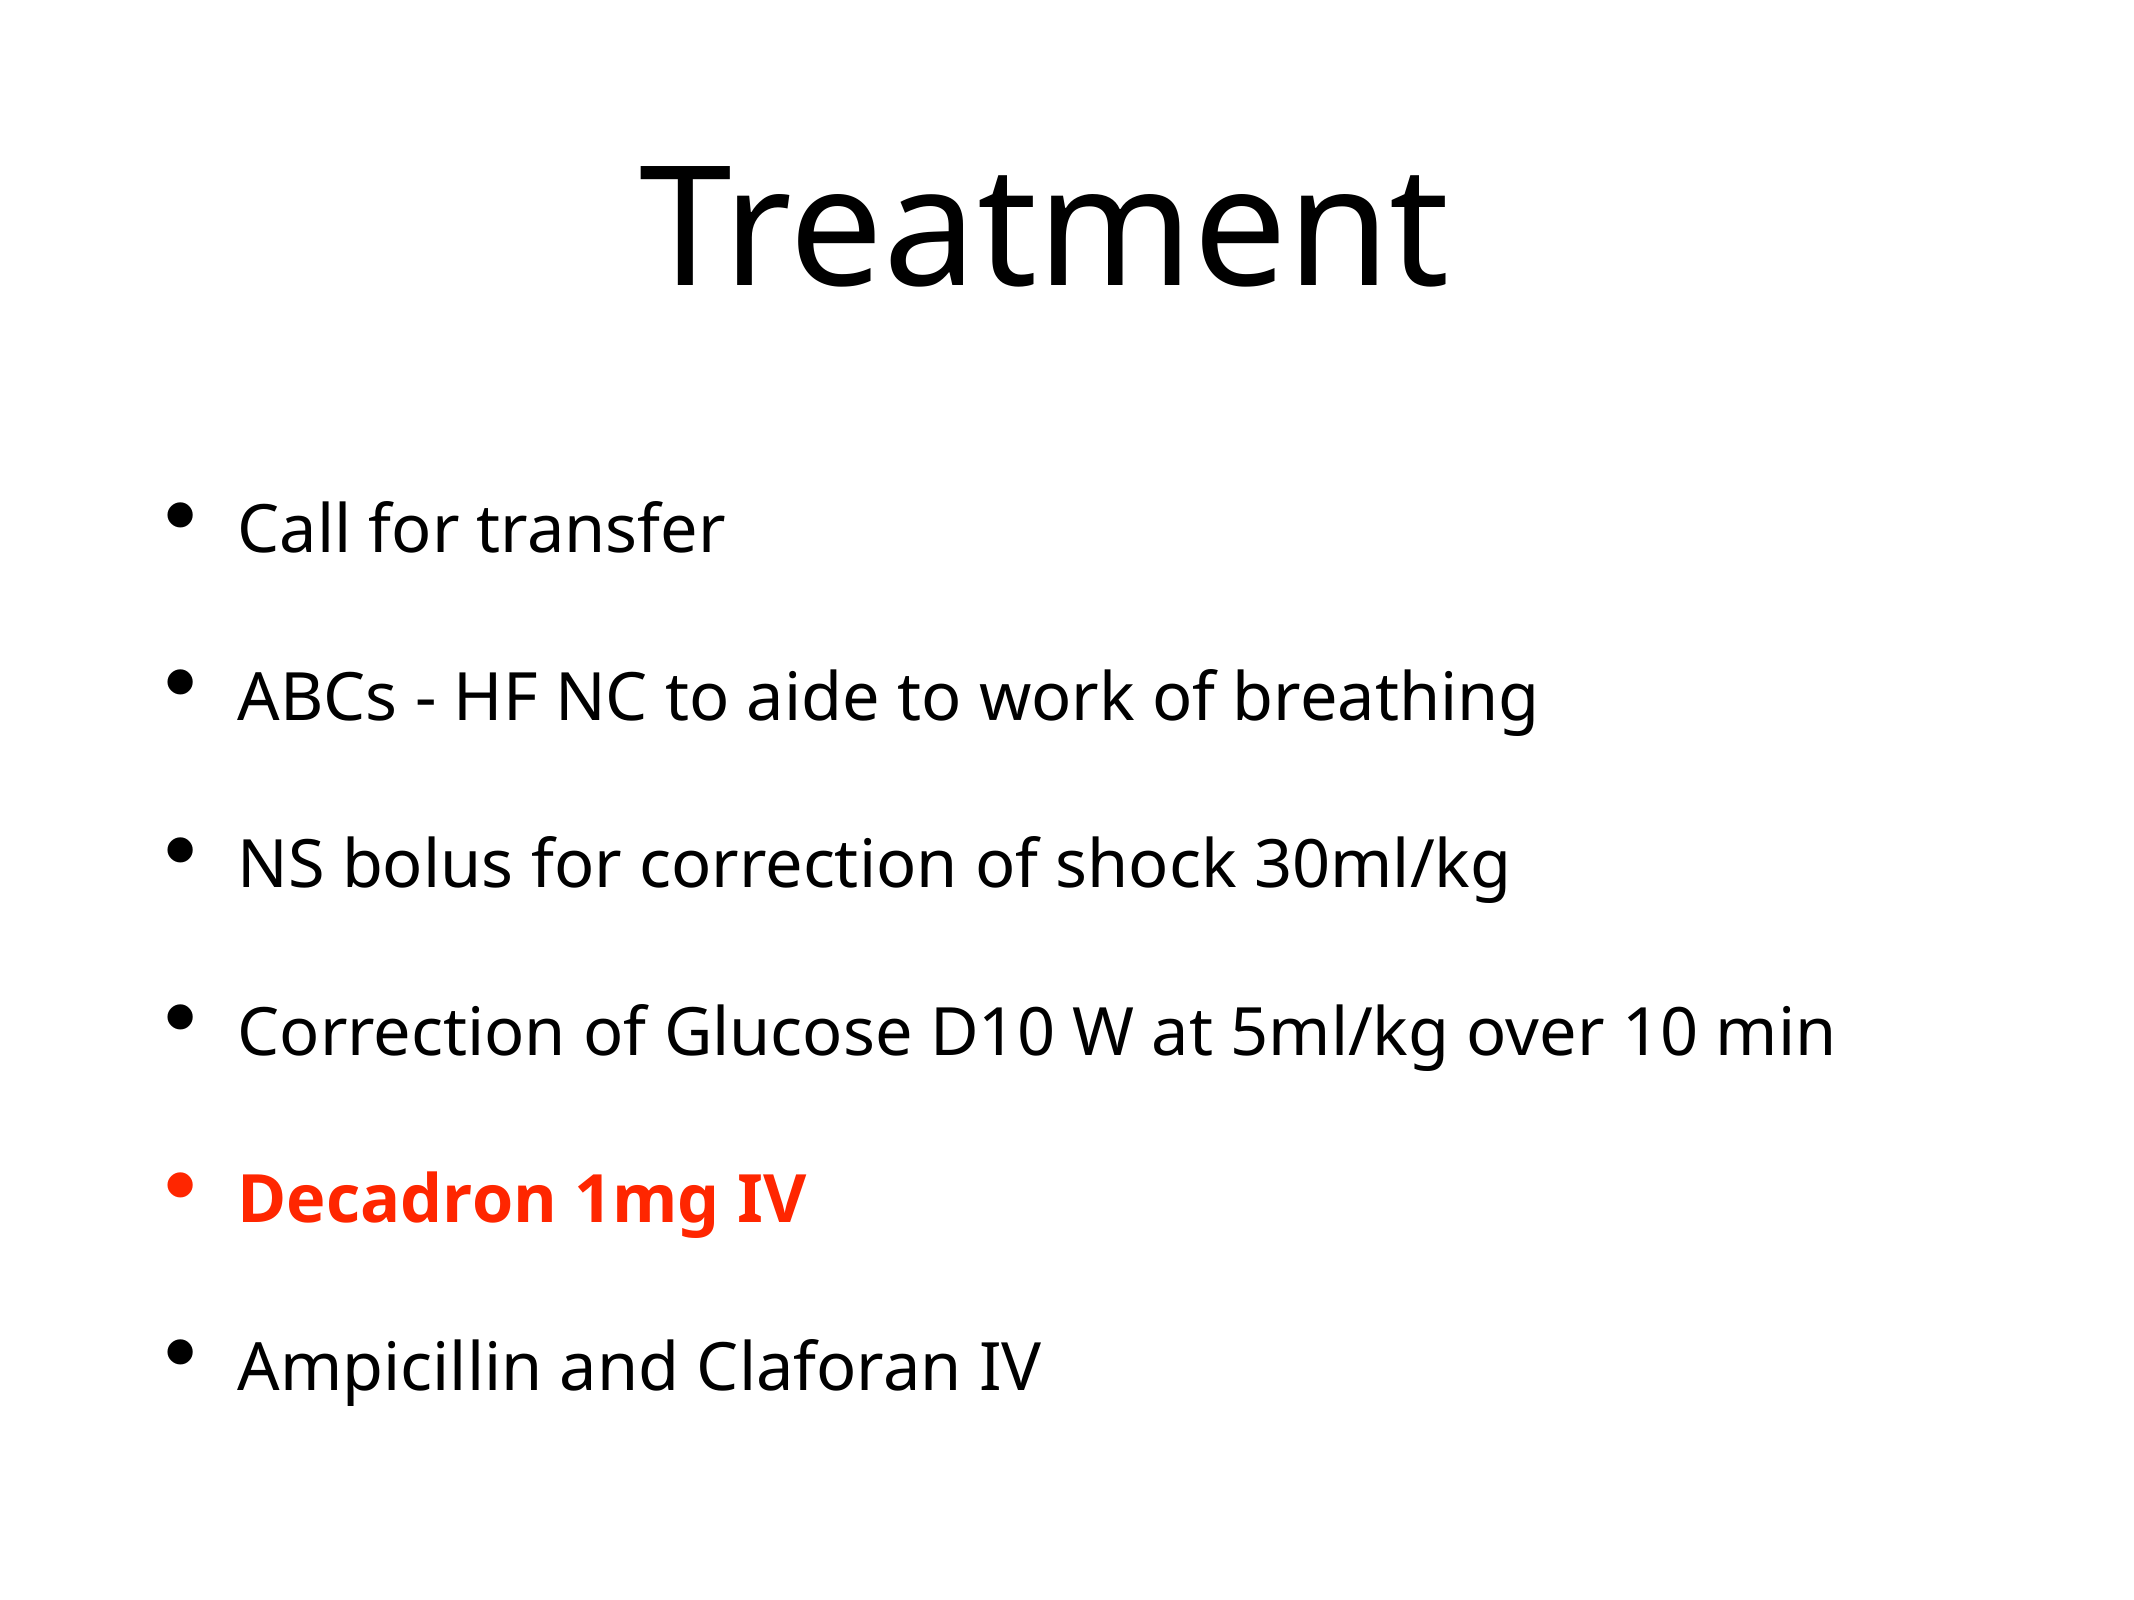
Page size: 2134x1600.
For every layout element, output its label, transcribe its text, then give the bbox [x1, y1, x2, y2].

title Treatment [155, 41, 1978, 397]
list Call for transfer ABCs - HF NC to aide to work of breathing NS bolus for correction of shock 30ml/kg Correction of Glucose D10 W at 5ml/kg over 10 min Decadron 1mg IV Ampicillin and Claforan IV [155, 428, 1978, 1461]
